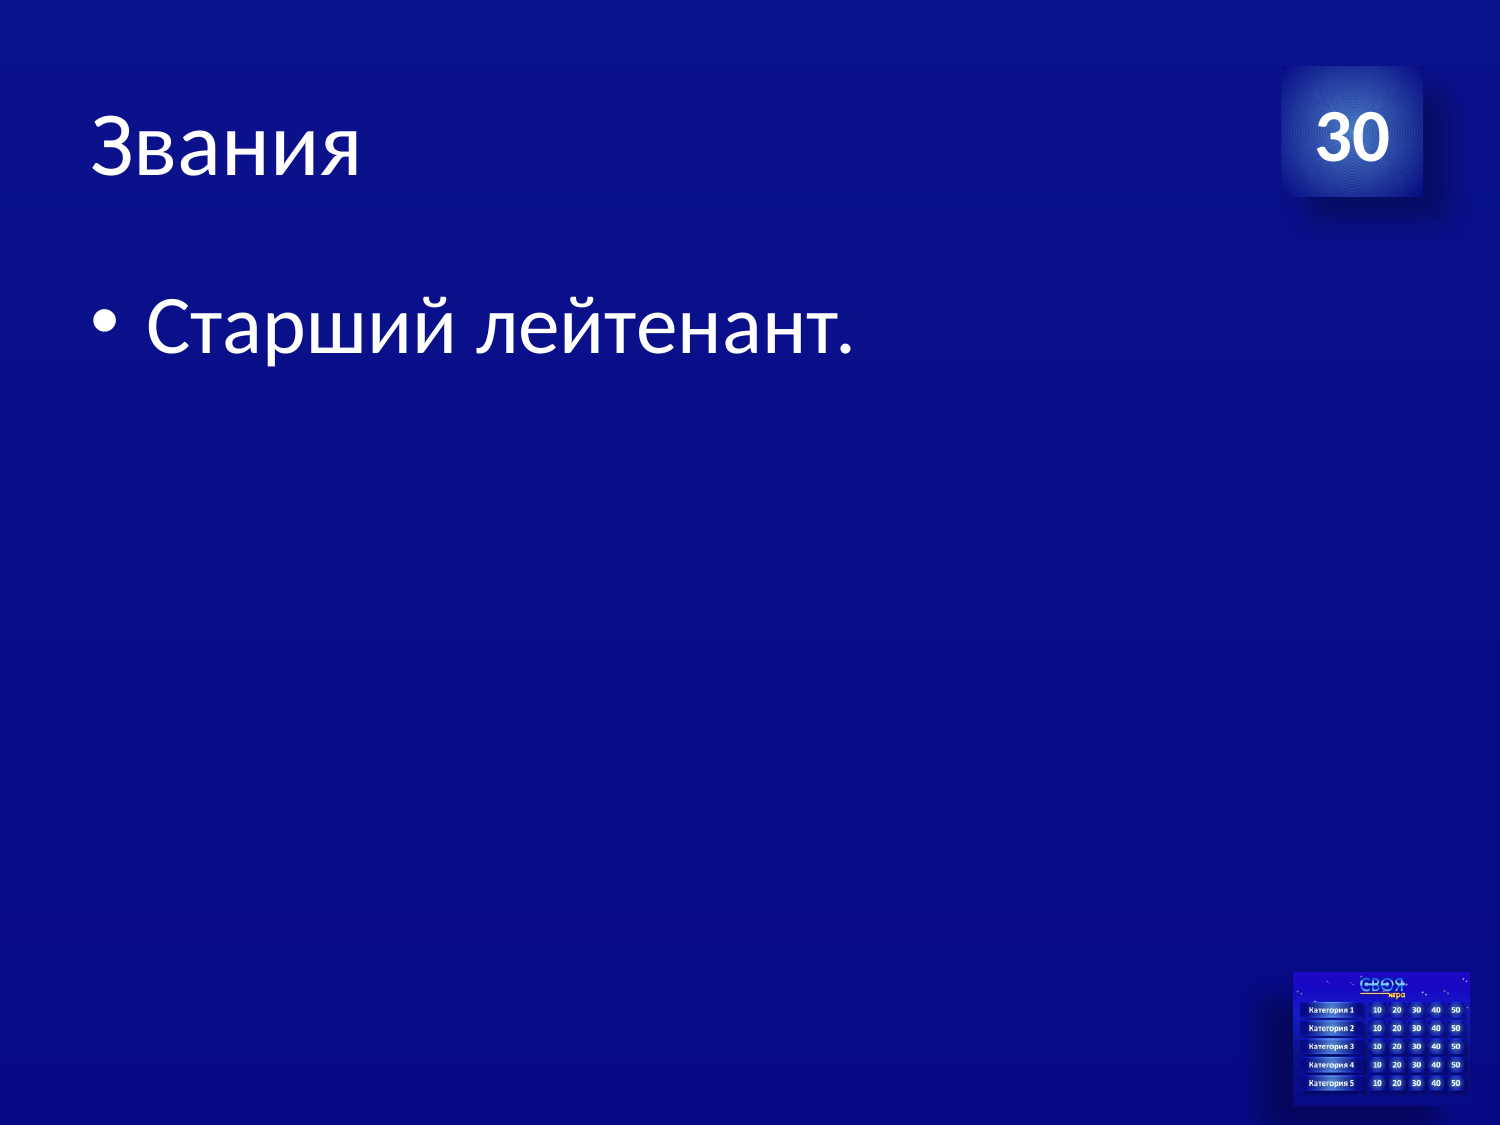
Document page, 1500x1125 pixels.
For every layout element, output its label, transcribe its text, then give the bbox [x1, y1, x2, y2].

title Звания [75, 45, 1258, 233]
picture [1293, 972, 1471, 1106]
list Старший лейтенант. [75, 262, 1425, 1000]
text_box 30 [1279, 64, 1425, 198]
